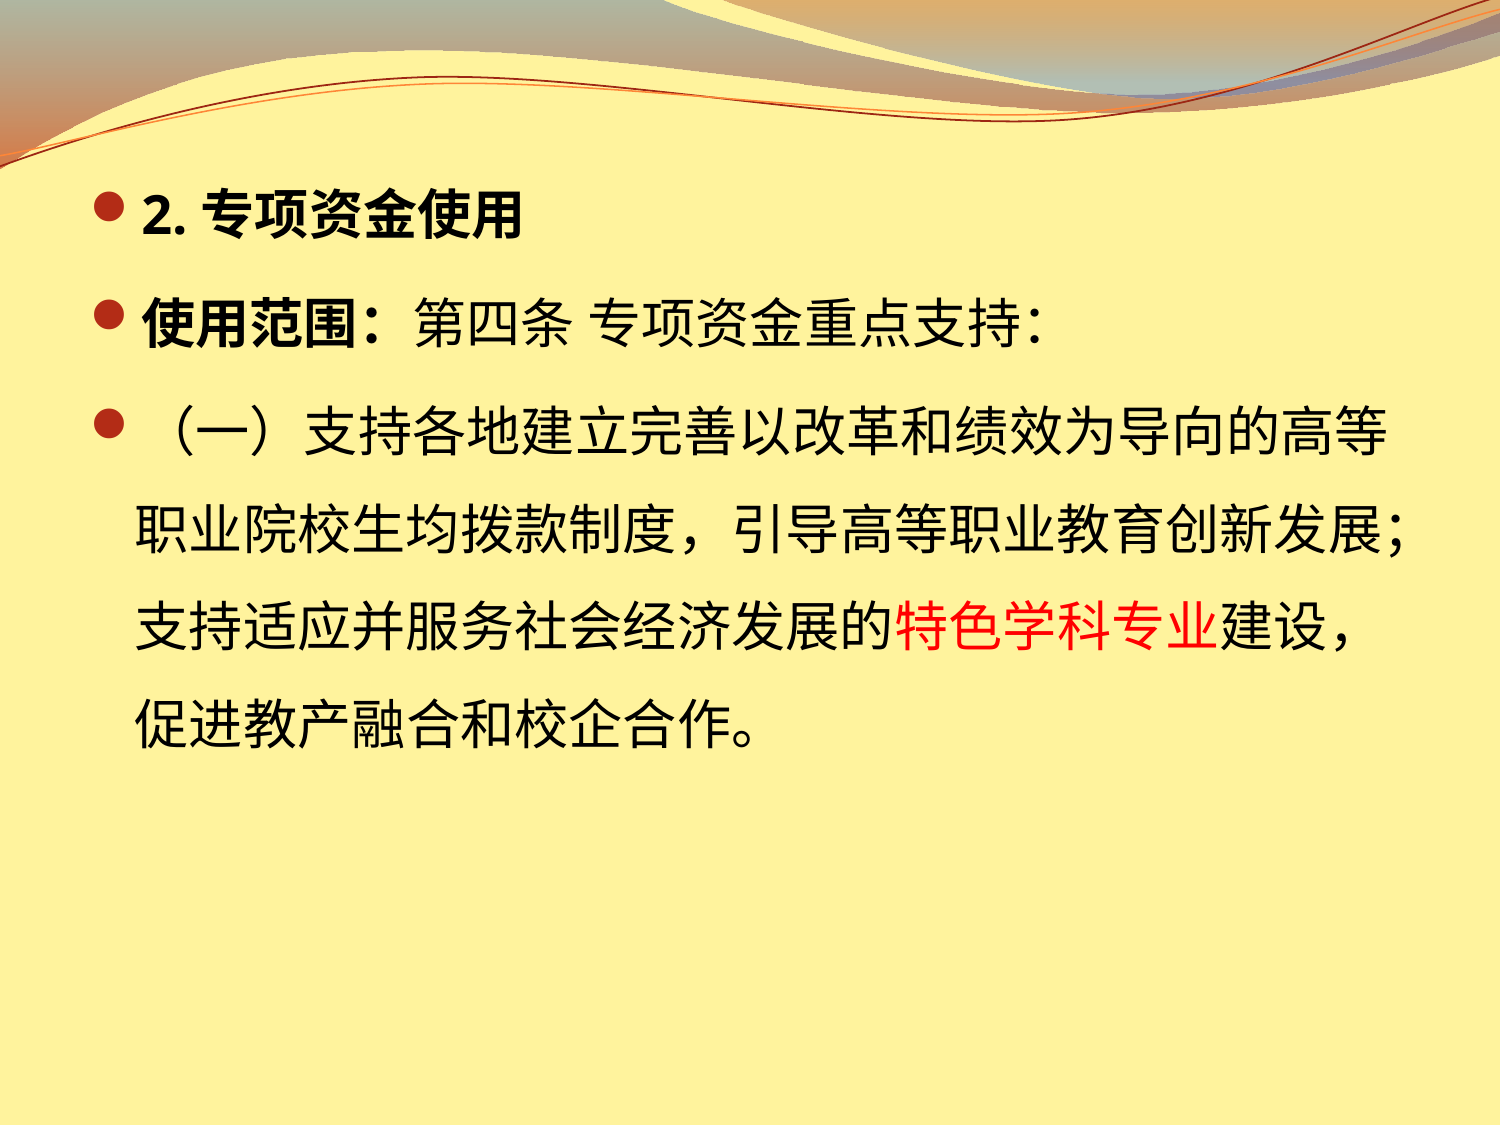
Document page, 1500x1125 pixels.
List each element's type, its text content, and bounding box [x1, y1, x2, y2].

list 2.专项资金使用 使用范围：第四条 专项资金重点支持： （一）支持各地建立完善以改革和绩效为导向的高等职业院校生均拨款制度，引导高等职业教育创新发展；支持适应并服务社会经济发展的特色学科专业建设，促进教产融合和校企合作。 [75, 140, 1425, 1005]
